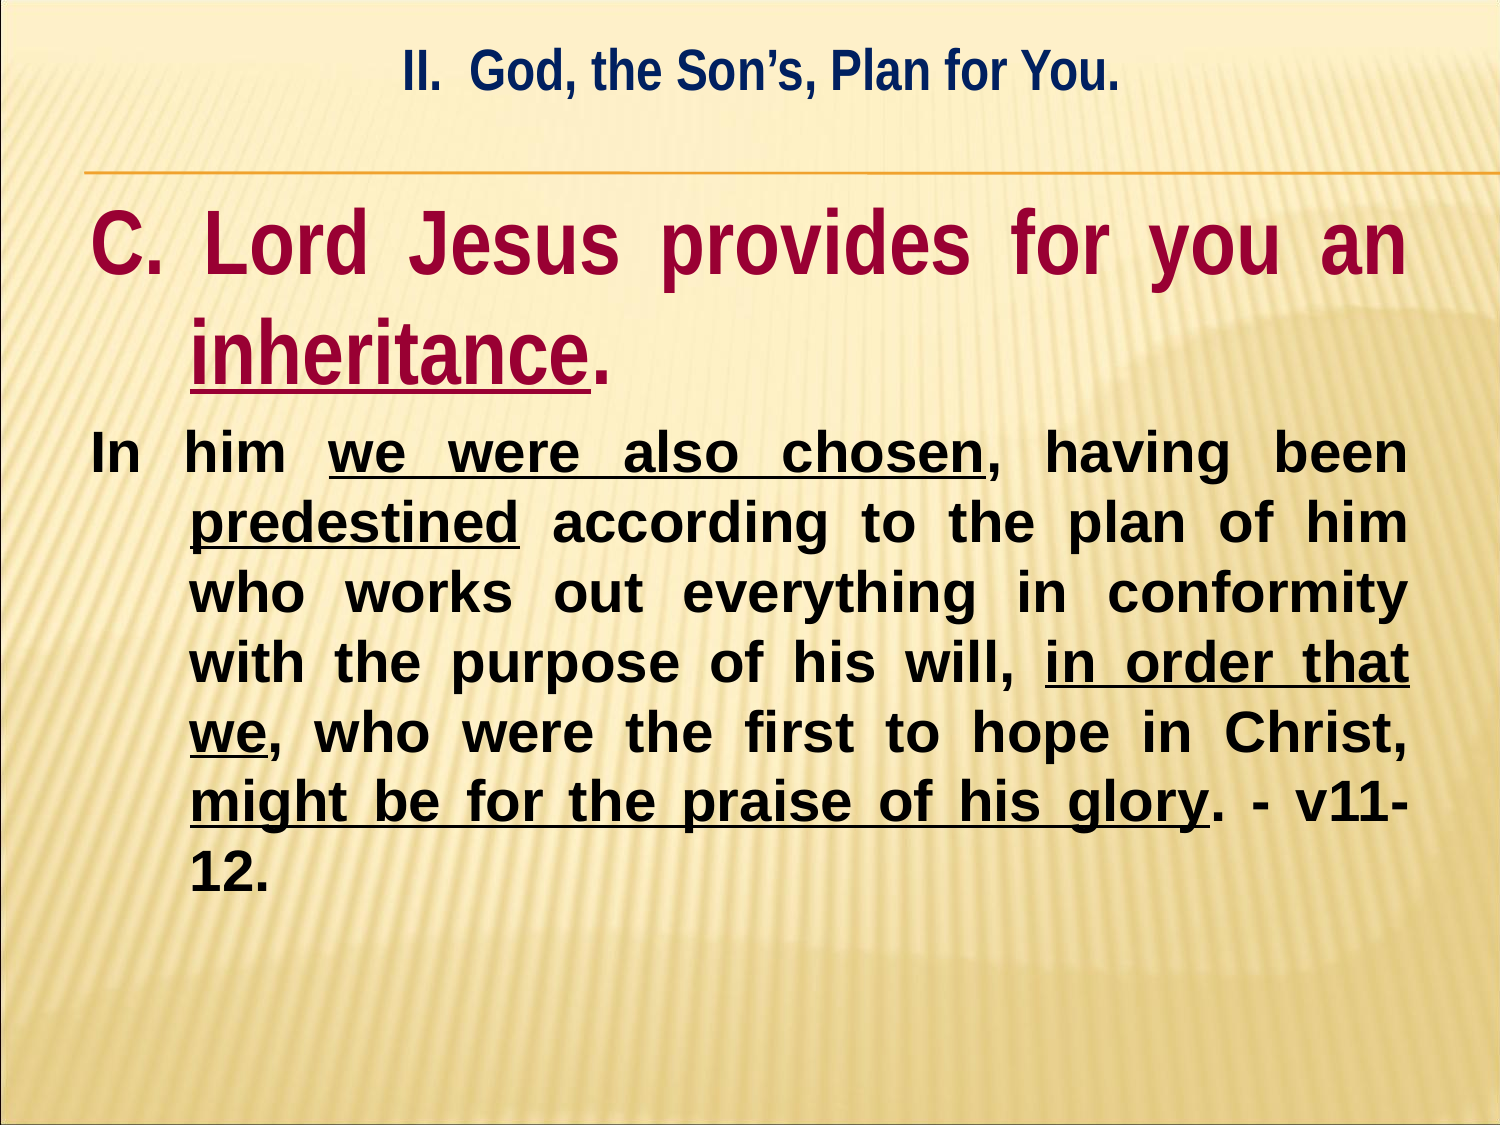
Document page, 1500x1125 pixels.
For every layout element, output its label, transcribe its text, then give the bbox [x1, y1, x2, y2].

text_box II. God, the Son’s, Plan for You. [124, 24, 1413, 110]
list C. Lord Jesus provides for you an inheritance. In him we were also chosen, having been predestined according to the plan of him who works out everything in conformity with the purpose of his will, in order that we, who were the first to hope in Christ, might be for the praise of his glory. - v11-12. [75, 174, 1425, 1075]
picture [0, 0, 1500, 1125]
